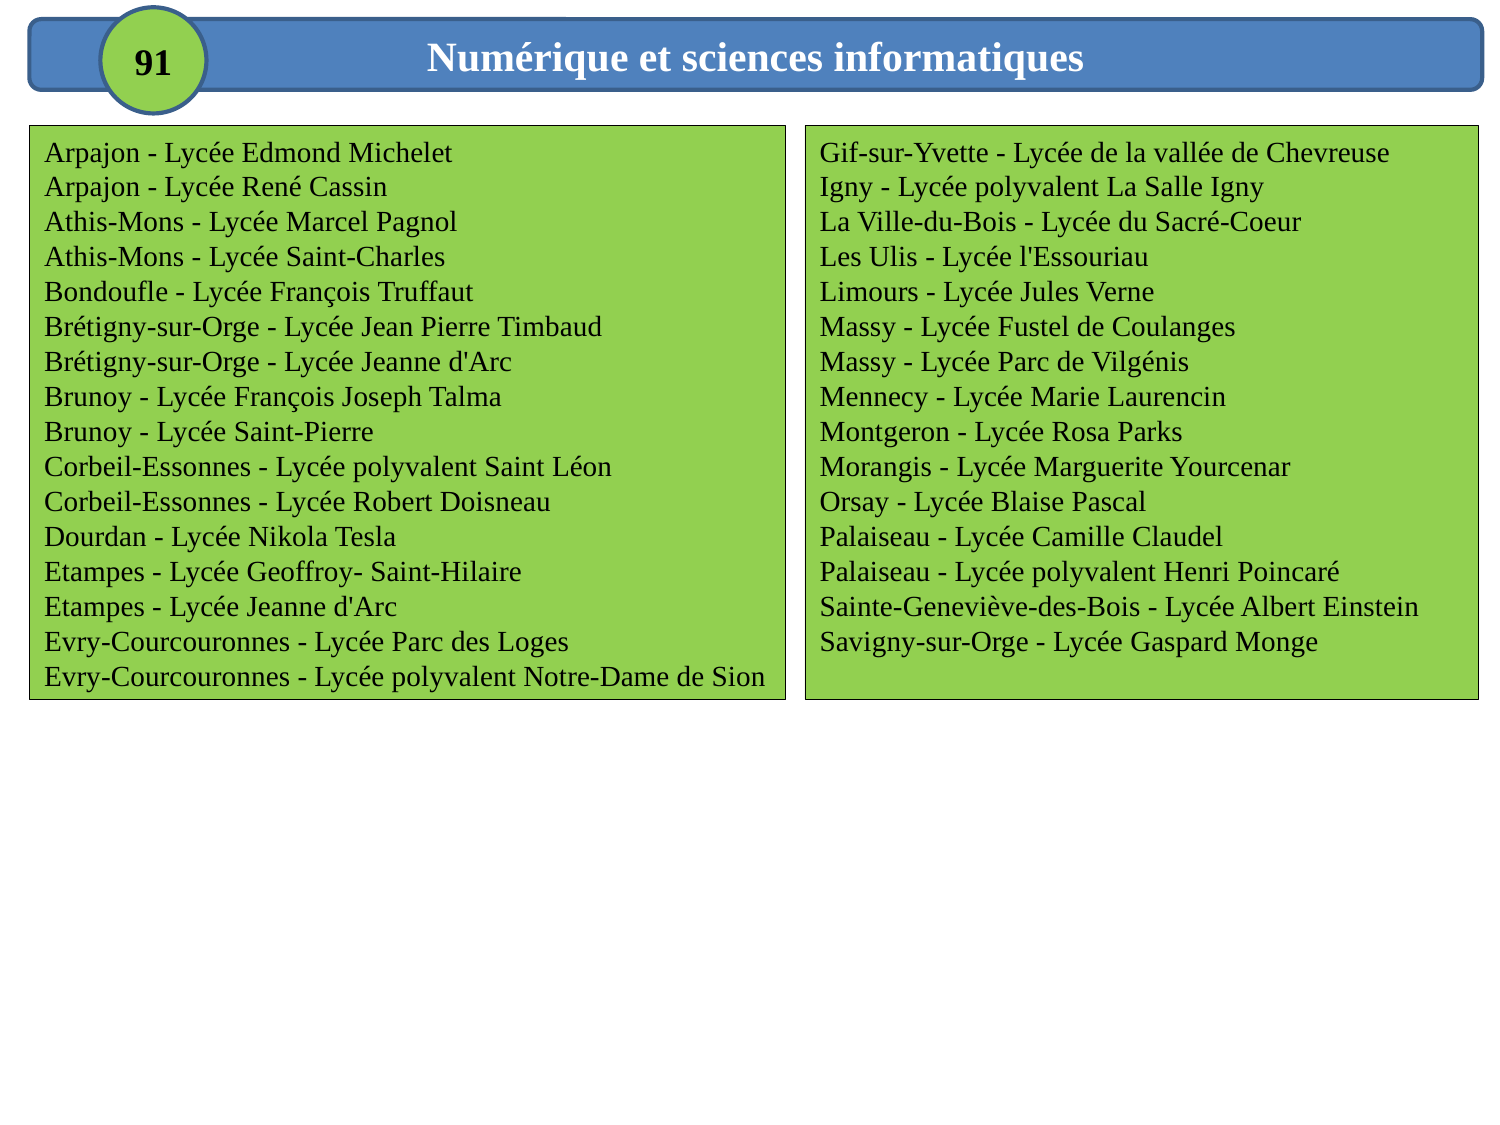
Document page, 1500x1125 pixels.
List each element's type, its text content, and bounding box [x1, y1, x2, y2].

text_box 91 [98, 5, 209, 116]
text_box Gif-sur-Yvette - Lycée de la vallée de Chevreuse Igny - Lycée polyvalent La Salle Igny La Ville-du-Bois - Lycée du Sacré-Coeur Les Ulis - Lycée l'Essouriau Limours - Lycée Jules Verne Massy - Lycée Fustel de Coulanges Massy - Lycée Parc de Vilgénis Mennecy - Lycée Marie Laurencin Montgeron - Lycée Rosa Parks Morangis - Lycée Marguerite Yourcenar Orsay - Lycée Blaise Pascal Palaiseau - Lycée Camille Claudel Palaiseau - Lycée polyvalent Henri Poincaré Sainte-Geneviève-des-Bois - Lycée Albert Einstein Savigny-sur-Orge - Lycée Gaspard Monge [804, 125, 1478, 700]
text_box Numérique et sciences informatiques [27, 16, 119, 92]
text_box Numérique et sciences informatiques [188, 16, 1485, 92]
text_box Arpajon - Lycée Edmond Michelet Arpajon - Lycée René Cassin Athis-Mons - Lycée Marcel Pagnol Athis-Mons - Lycée Saint-Charles Bondoufle - Lycée François Truffaut Brétigny-sur-Orge - Lycée Jean Pierre Timbaud Brétigny-sur-Orge - Lycée Jeanne d'Arc Brunoy - Lycée François Joseph Talma Brunoy - Lycée Saint-Pierre Corbeil-Essonnes - Lycée polyvalent Saint Léon Corbeil-Essonnes - Lycée Robert Doisneau Dourdan - Lycée Nikola Tesla Etampes - Lycée Geoffroy- Saint-Hilaire Etampes - Lycée Jeanne d'Arc Evry-Courcouronnes - Lycée Parc des Loges Evry-Courcouronnes - Lycée polyvalent Notre-Dame de Sion [29, 125, 786, 700]
